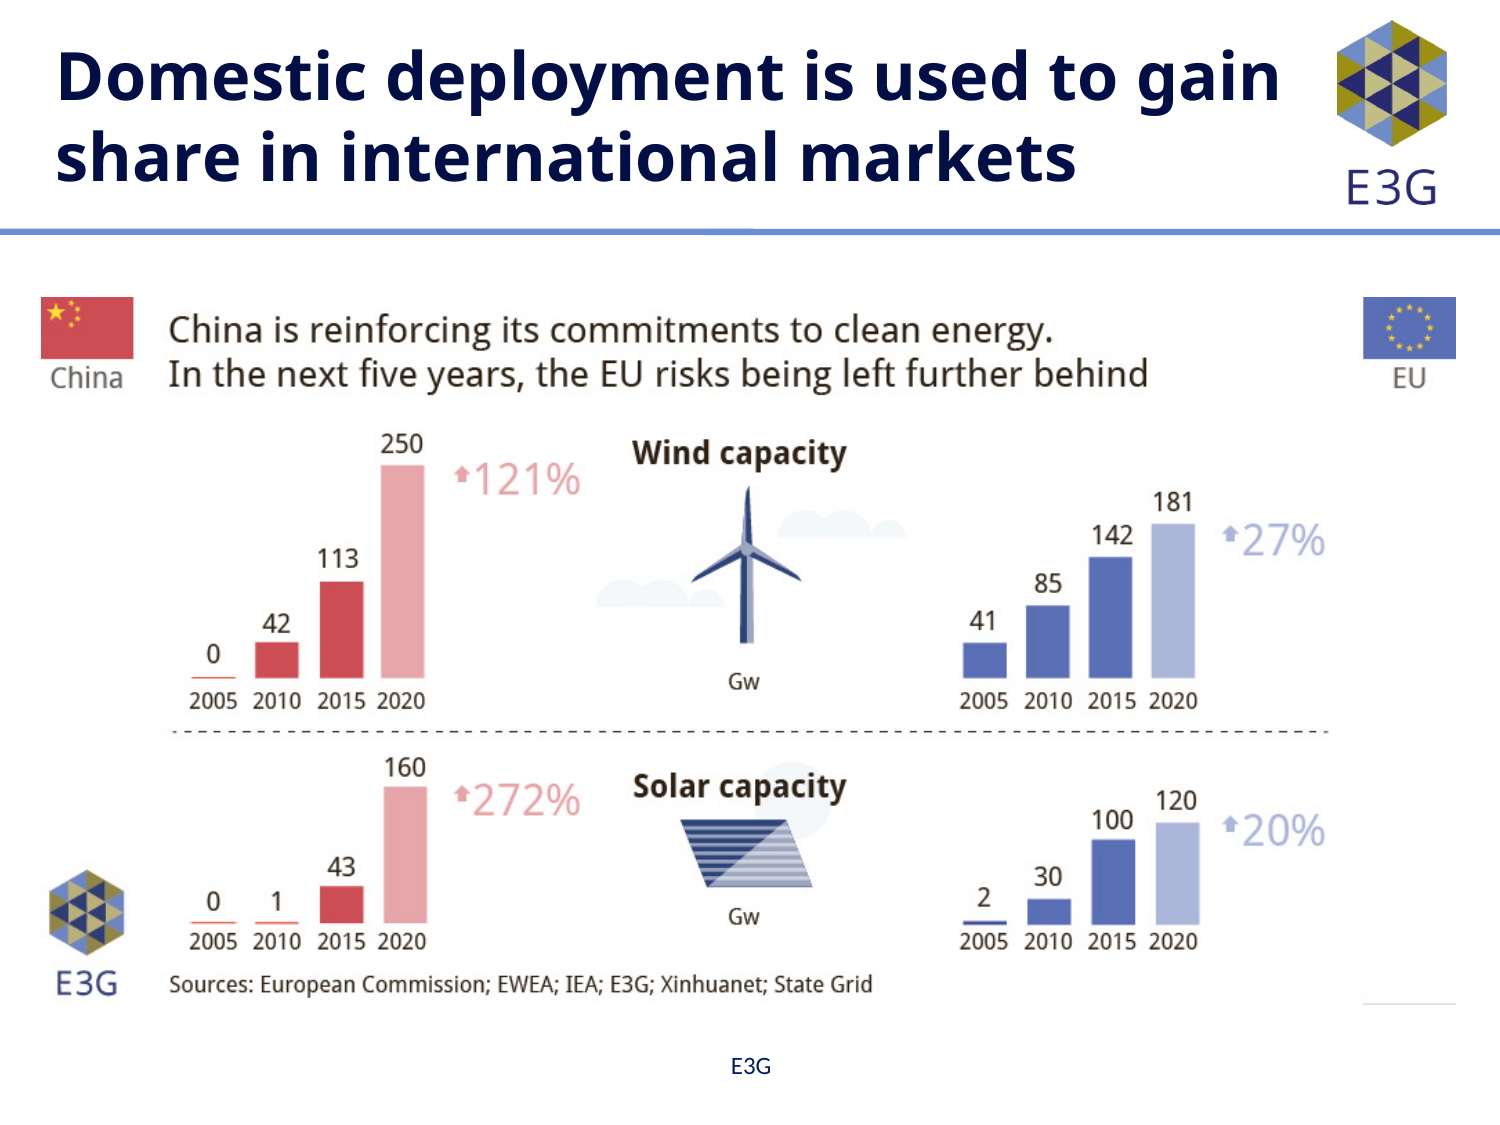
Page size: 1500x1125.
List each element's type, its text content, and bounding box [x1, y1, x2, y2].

title Domestic deployment is used to gain share in international markets [40, 42, 1317, 185]
picture [40, 297, 1456, 1006]
footer E3G [513, 1034, 989, 1094]
picture [1337, 20, 1447, 205]
